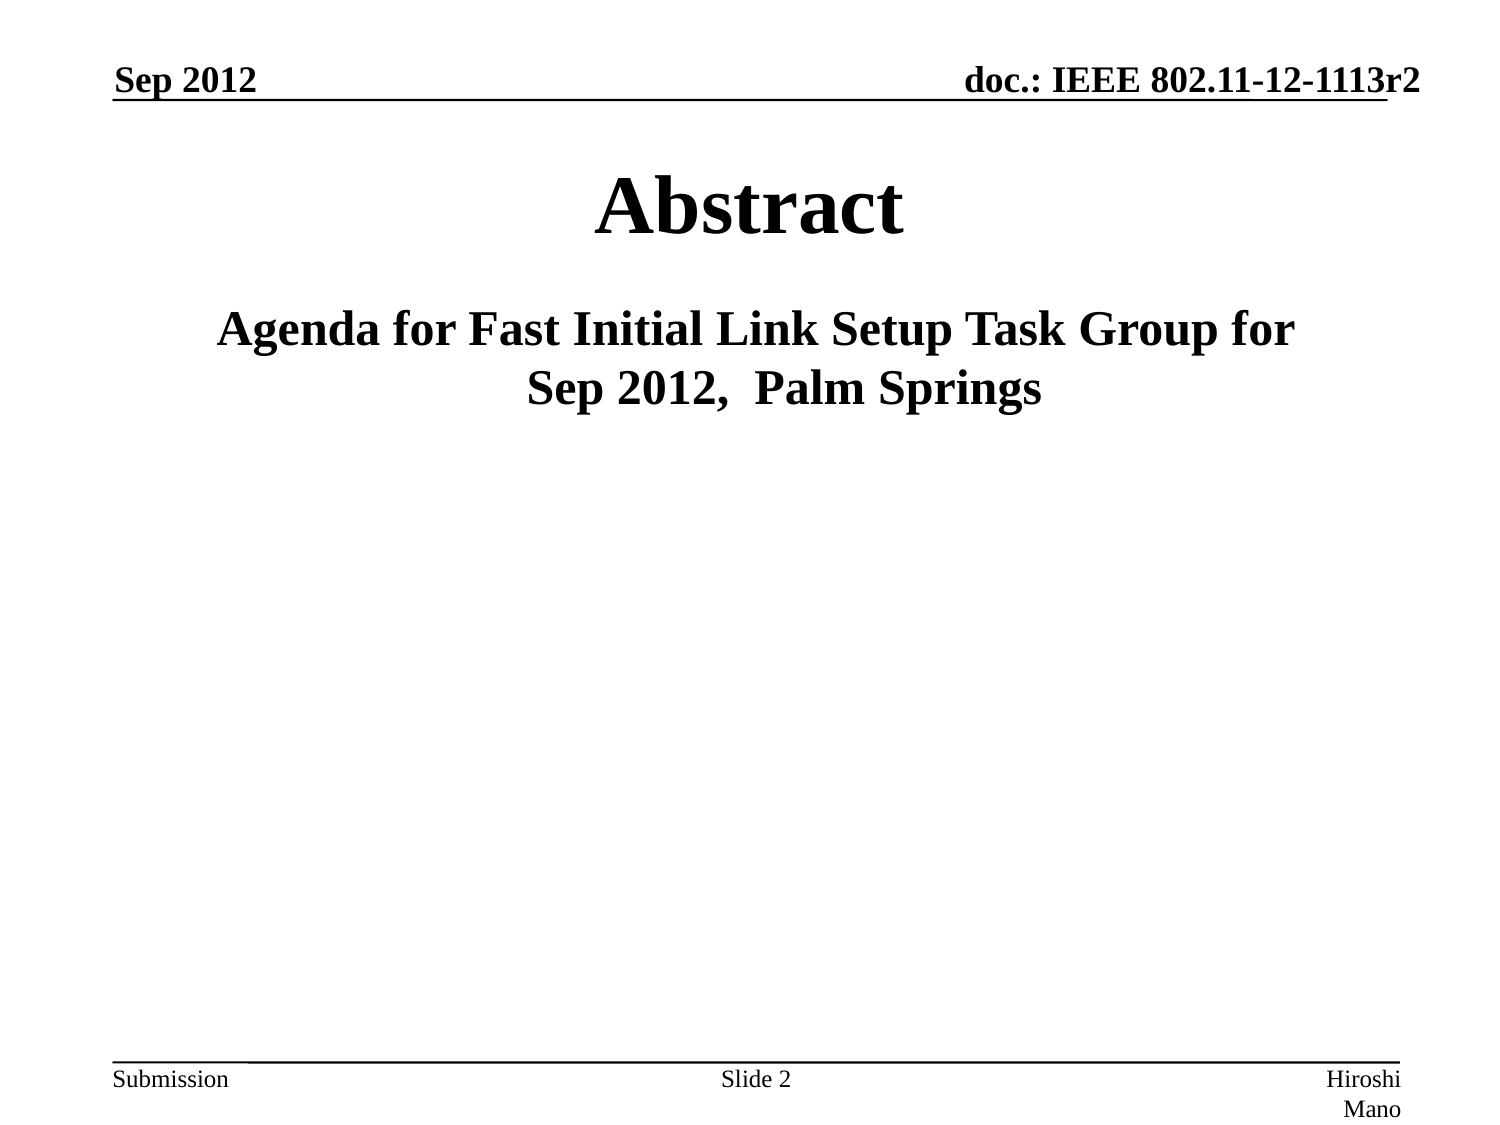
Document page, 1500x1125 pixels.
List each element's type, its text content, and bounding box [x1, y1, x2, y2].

footer Hiroshi Mano (ATRD, Root, Lab) [1324, 1061, 1402, 1093]
slide_number Slide 2 [712, 1061, 800, 1093]
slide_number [114, 54, 259, 101]
list Agenda for Fast Initial Link Setup Task Group for Sep 2012, Palm Springs [112, 287, 1401, 463]
title Abstract [112, 112, 1388, 287]
